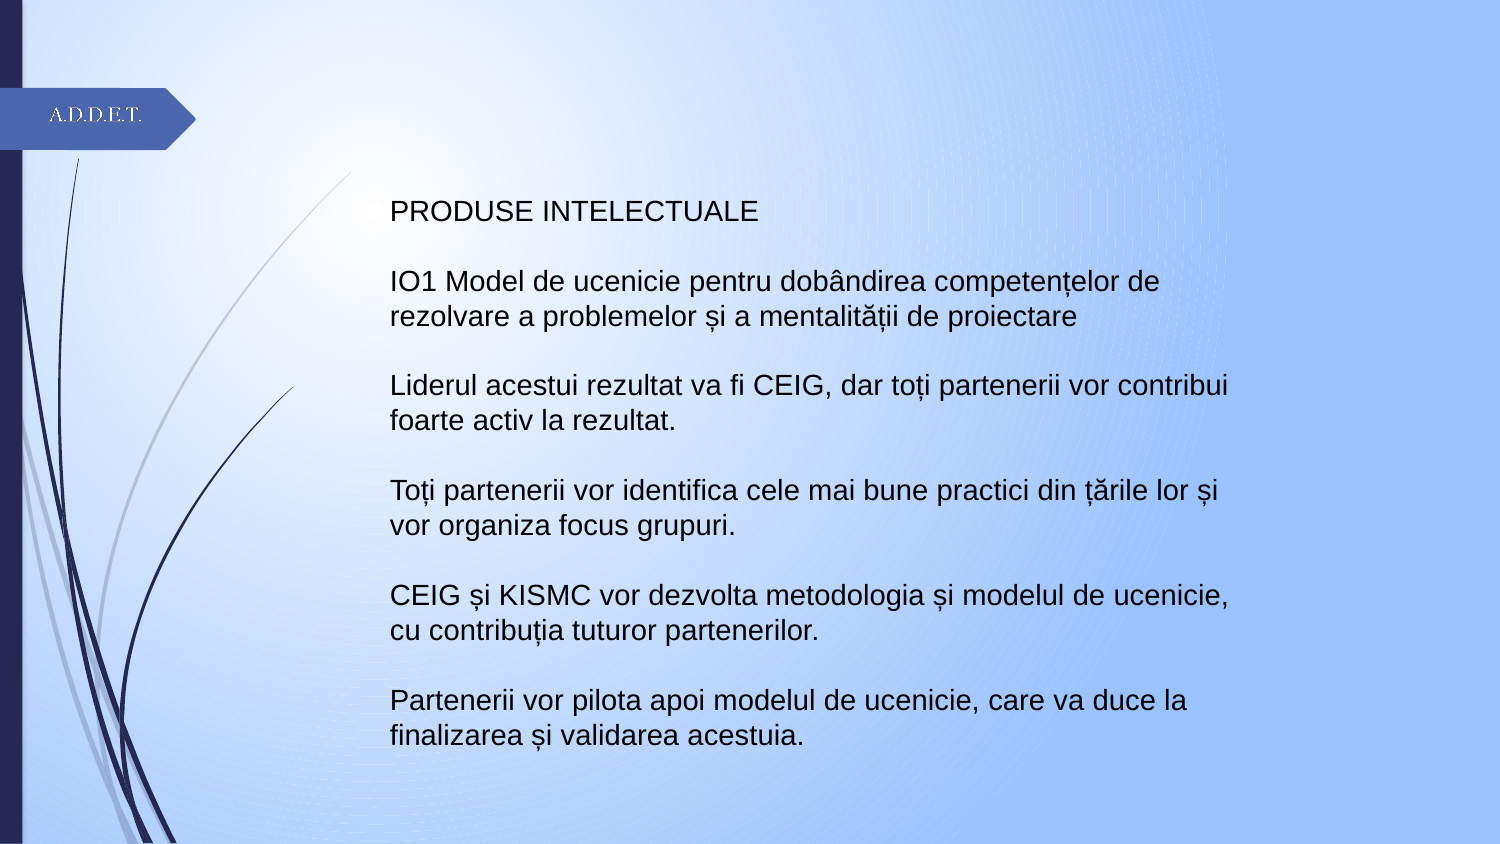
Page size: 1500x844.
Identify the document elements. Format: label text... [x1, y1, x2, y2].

text_box PRODUSE INTELECTUALE IO1 Model de ucenicie pentru dobândirea competențelor de rezolvare a problemelor și a mentalității de proiectare Liderul acestui rezultat va fi CEIG, dar toți partenerii vor contribui foarte activ la rezultat. Toți partenerii vor identifica cele mai bune practici din țările lor și vor organiza focus grupuri. CEIG și KISMC vor dezvolta metodologia și modelul de ucenicie, cu contribuția tuturor partenerilor. Partenerii vor pilota apoi modelul de ucenicie, care va duce la finalizarea și validarea acestuia. [374, 184, 1266, 759]
picture [28, 93, 165, 140]
